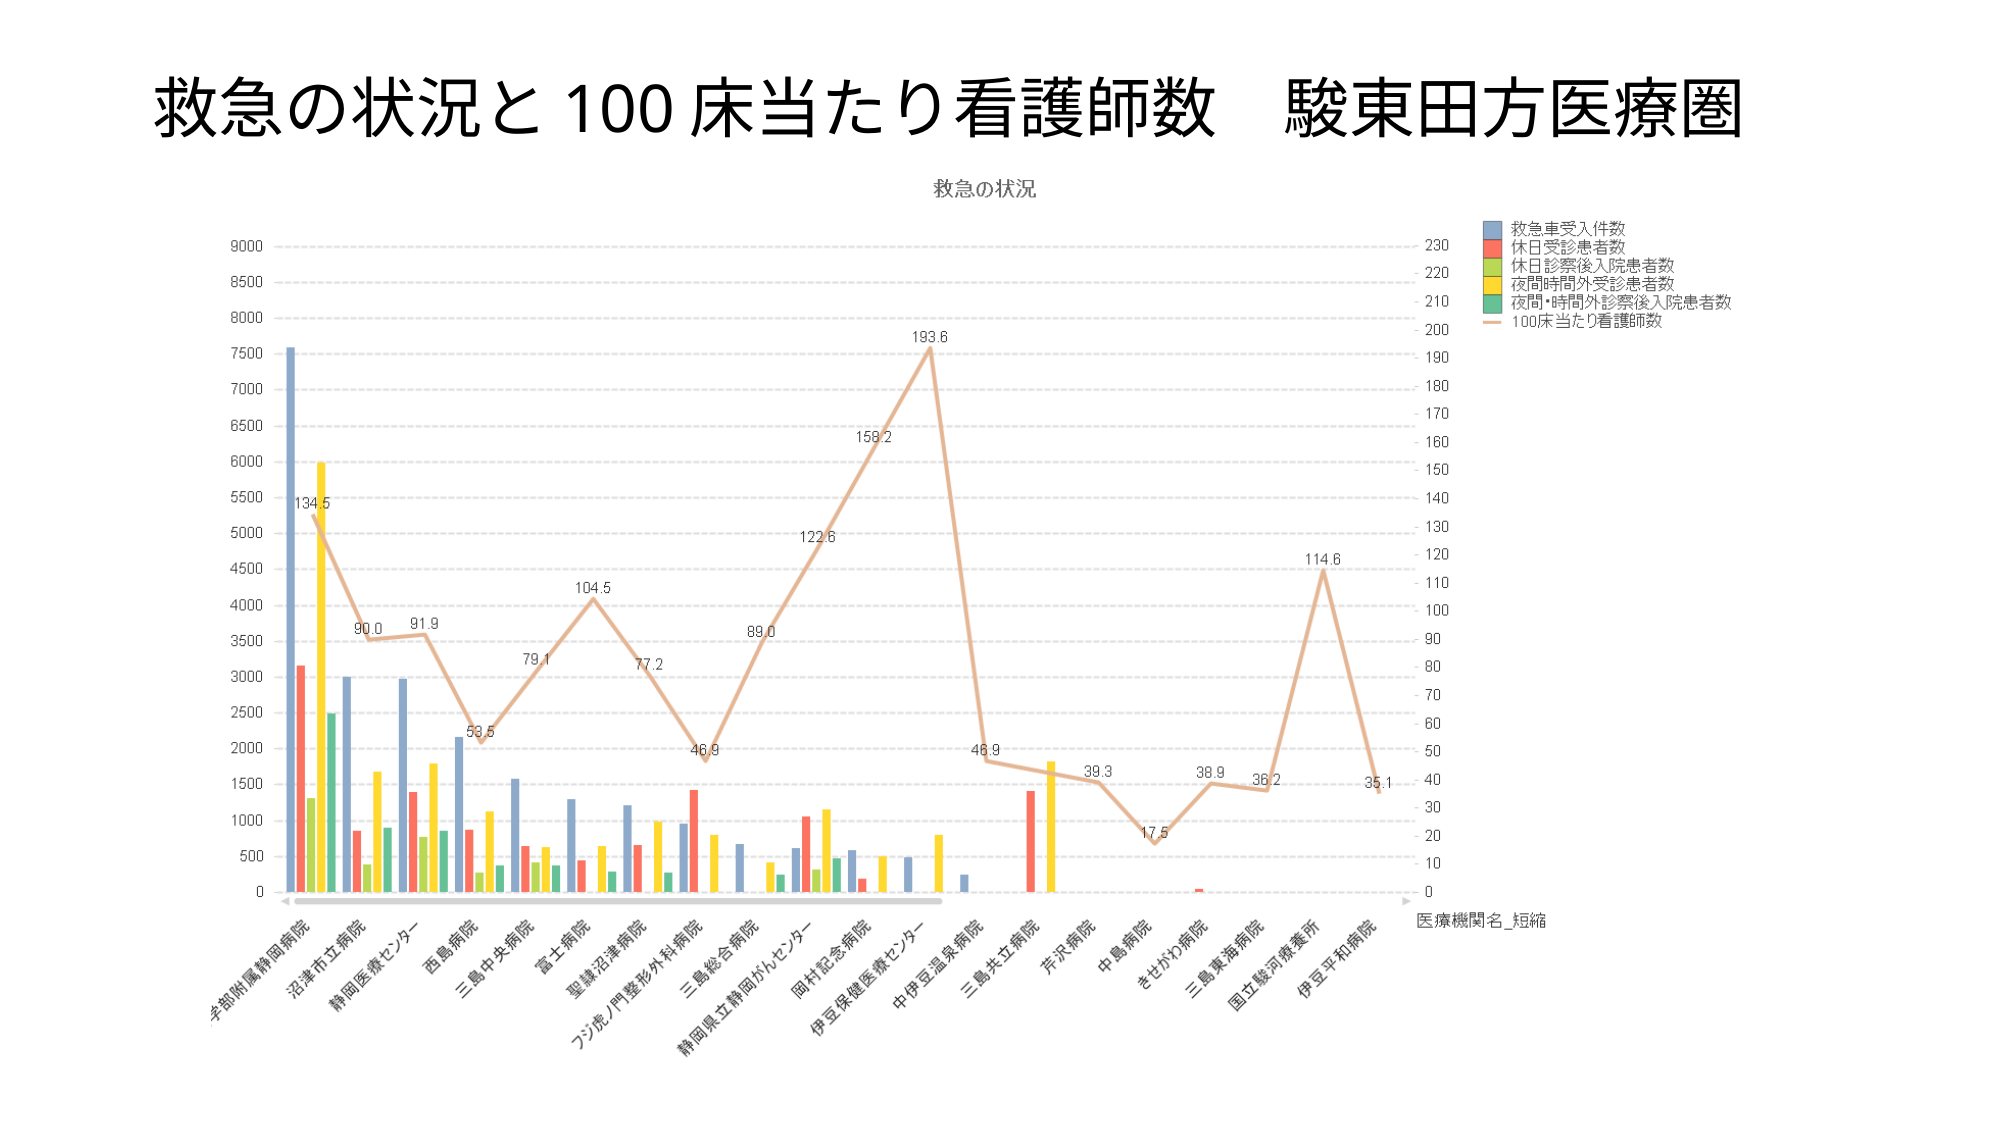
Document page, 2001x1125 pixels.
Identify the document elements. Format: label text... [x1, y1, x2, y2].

picture [211, 175, 1733, 1100]
title 救急の状況と100床当たり看護師数 駿東田方医療圏 [137, 59, 1863, 162]
